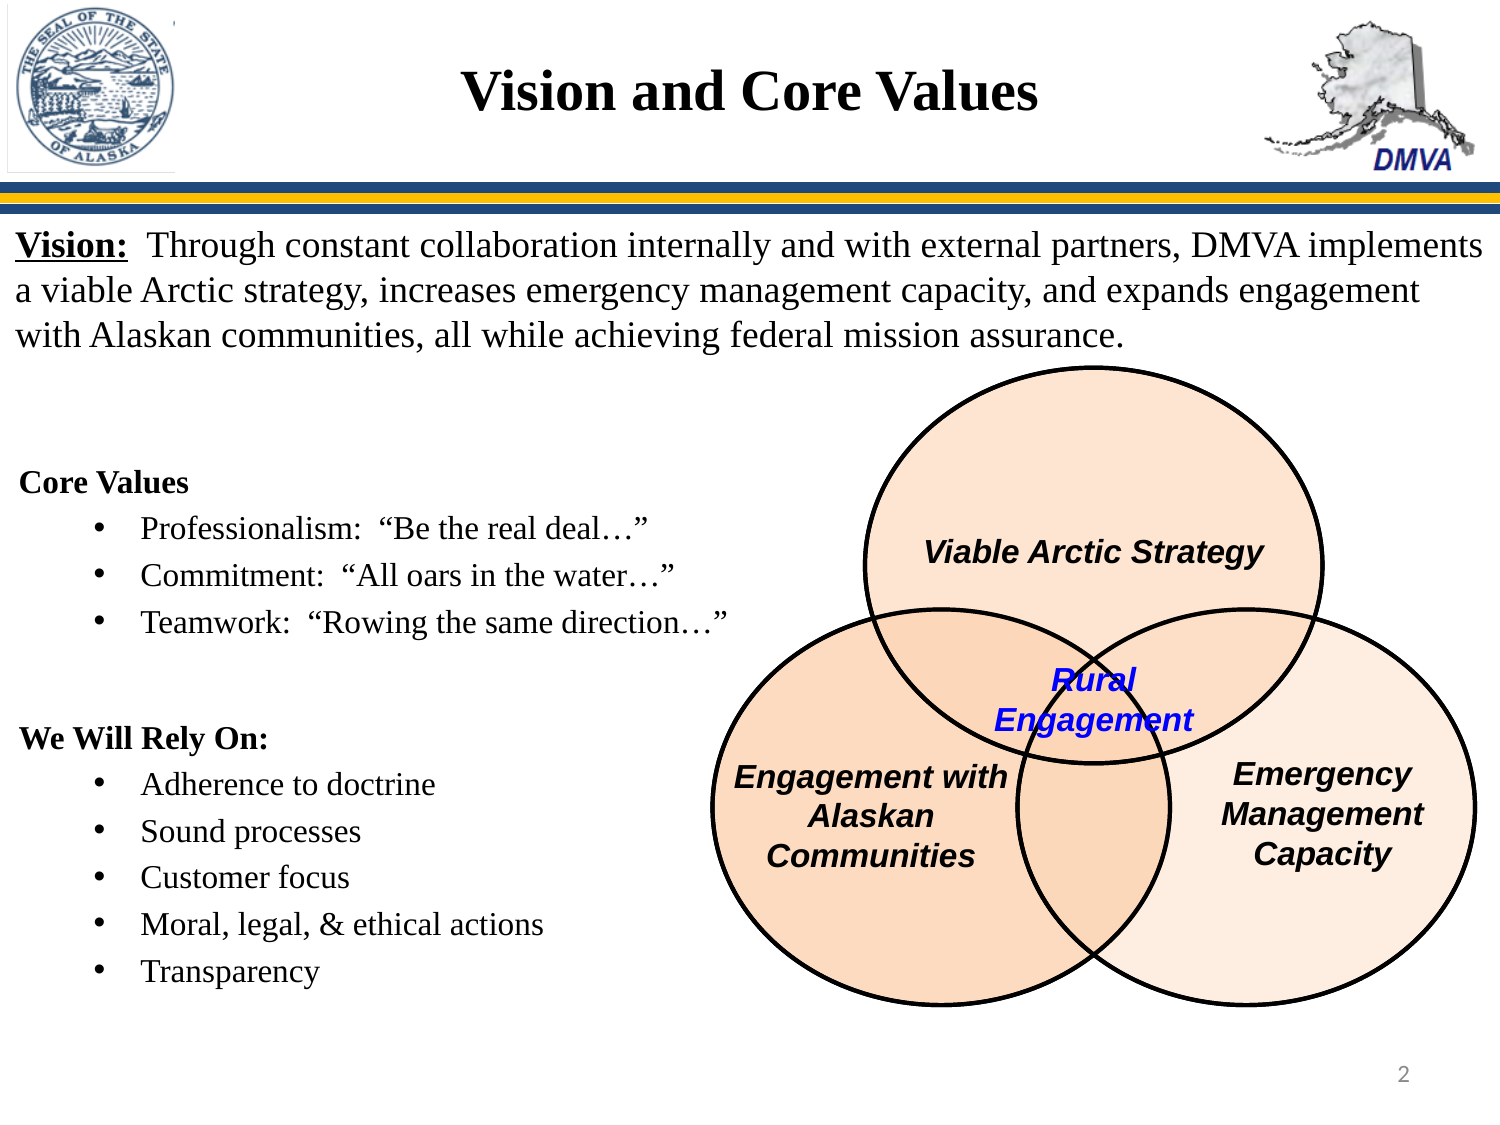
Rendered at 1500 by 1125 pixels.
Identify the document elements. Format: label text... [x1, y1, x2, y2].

title Vision and Core Values [75, 45, 1425, 138]
list Core Values Professionalism: “Be the real deal…” Commitment: “All oars in the water…” Teamwork: “Rowing the same direction…” We Will Rely On: Adherence to doctrine Sound processes Customer focus Moral, legal, & ethical actions Transparency [3, 452, 854, 1103]
text_box Vision: Through constant collaboration internally and with external partners, DMVA implements a viable Arctic strategy, increases emergency management capacity, and expands engagement with Alaskan communities, all while achieving federal mission assurance. [0, 212, 1500, 1113]
picture [6, 4, 175, 174]
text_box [712, 367, 1476, 1006]
picture [1250, 12, 1488, 173]
slide_number 2 [1074, 1042, 1425, 1103]
